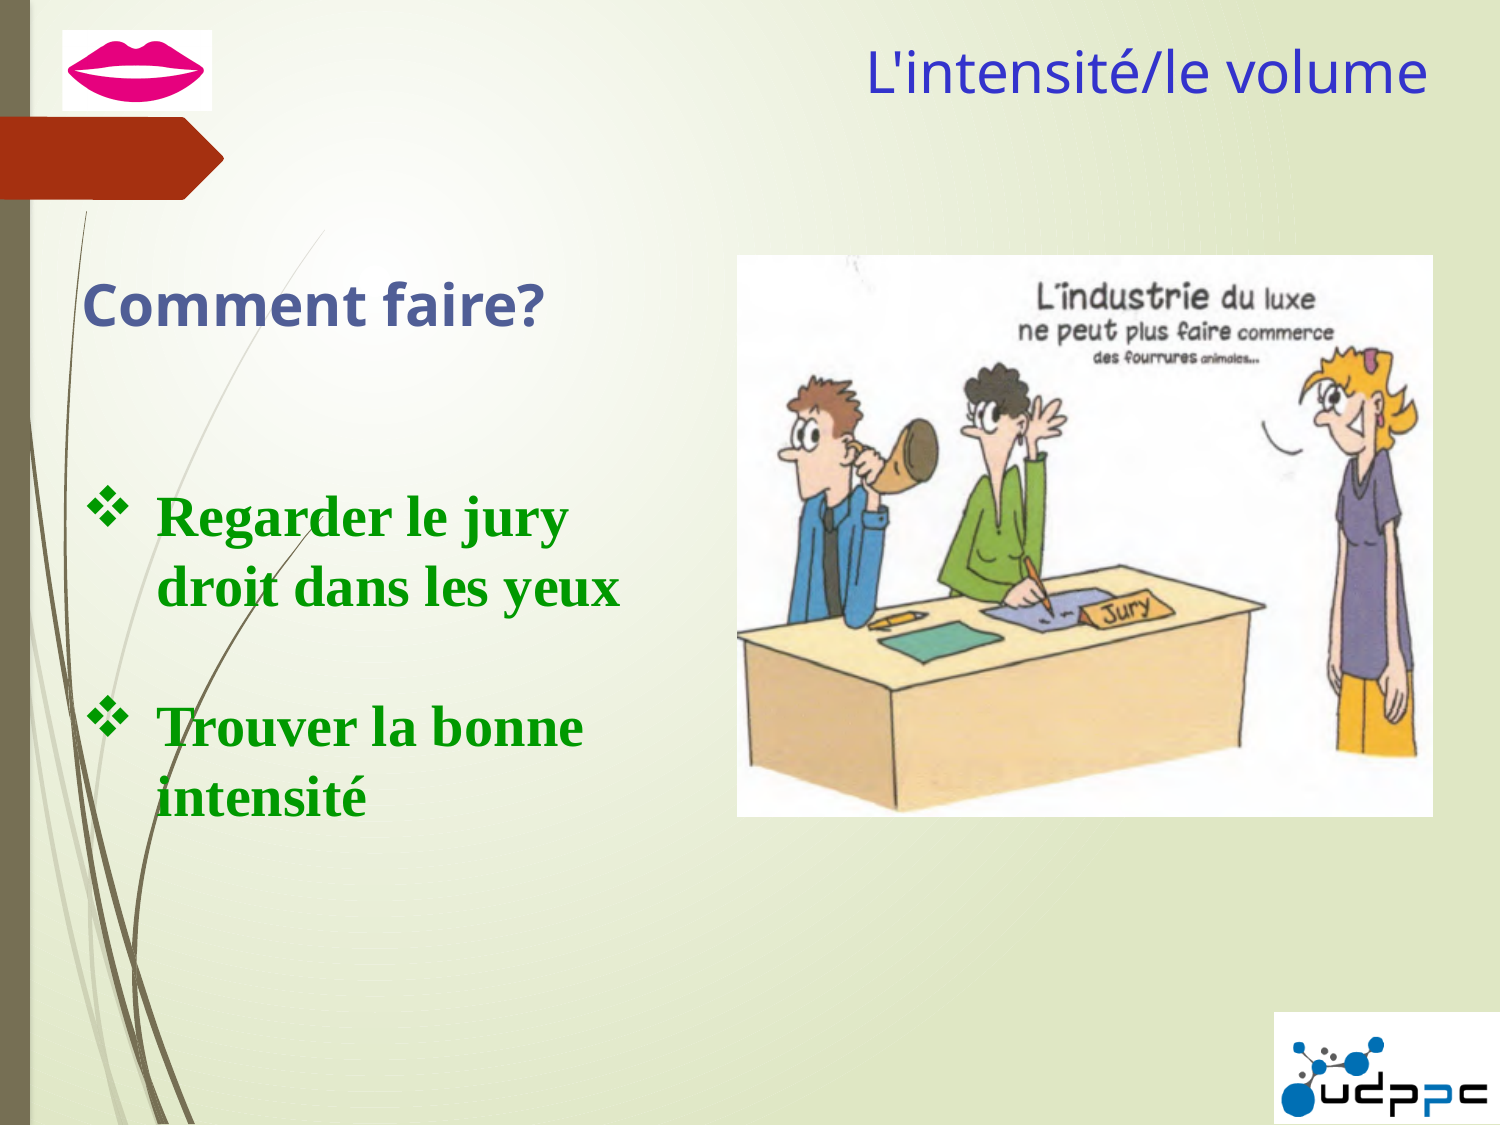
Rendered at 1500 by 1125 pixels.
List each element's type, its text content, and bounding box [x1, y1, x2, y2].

picture [1274, 1012, 1500, 1125]
picture [737, 255, 1433, 817]
text_box L'intensité/le volume [371, 44, 1430, 177]
text_box Comment faire? Regarder le jury droit dans les yeux Trouver la bonne intensité [67, 261, 711, 836]
picture [62, 29, 213, 111]
